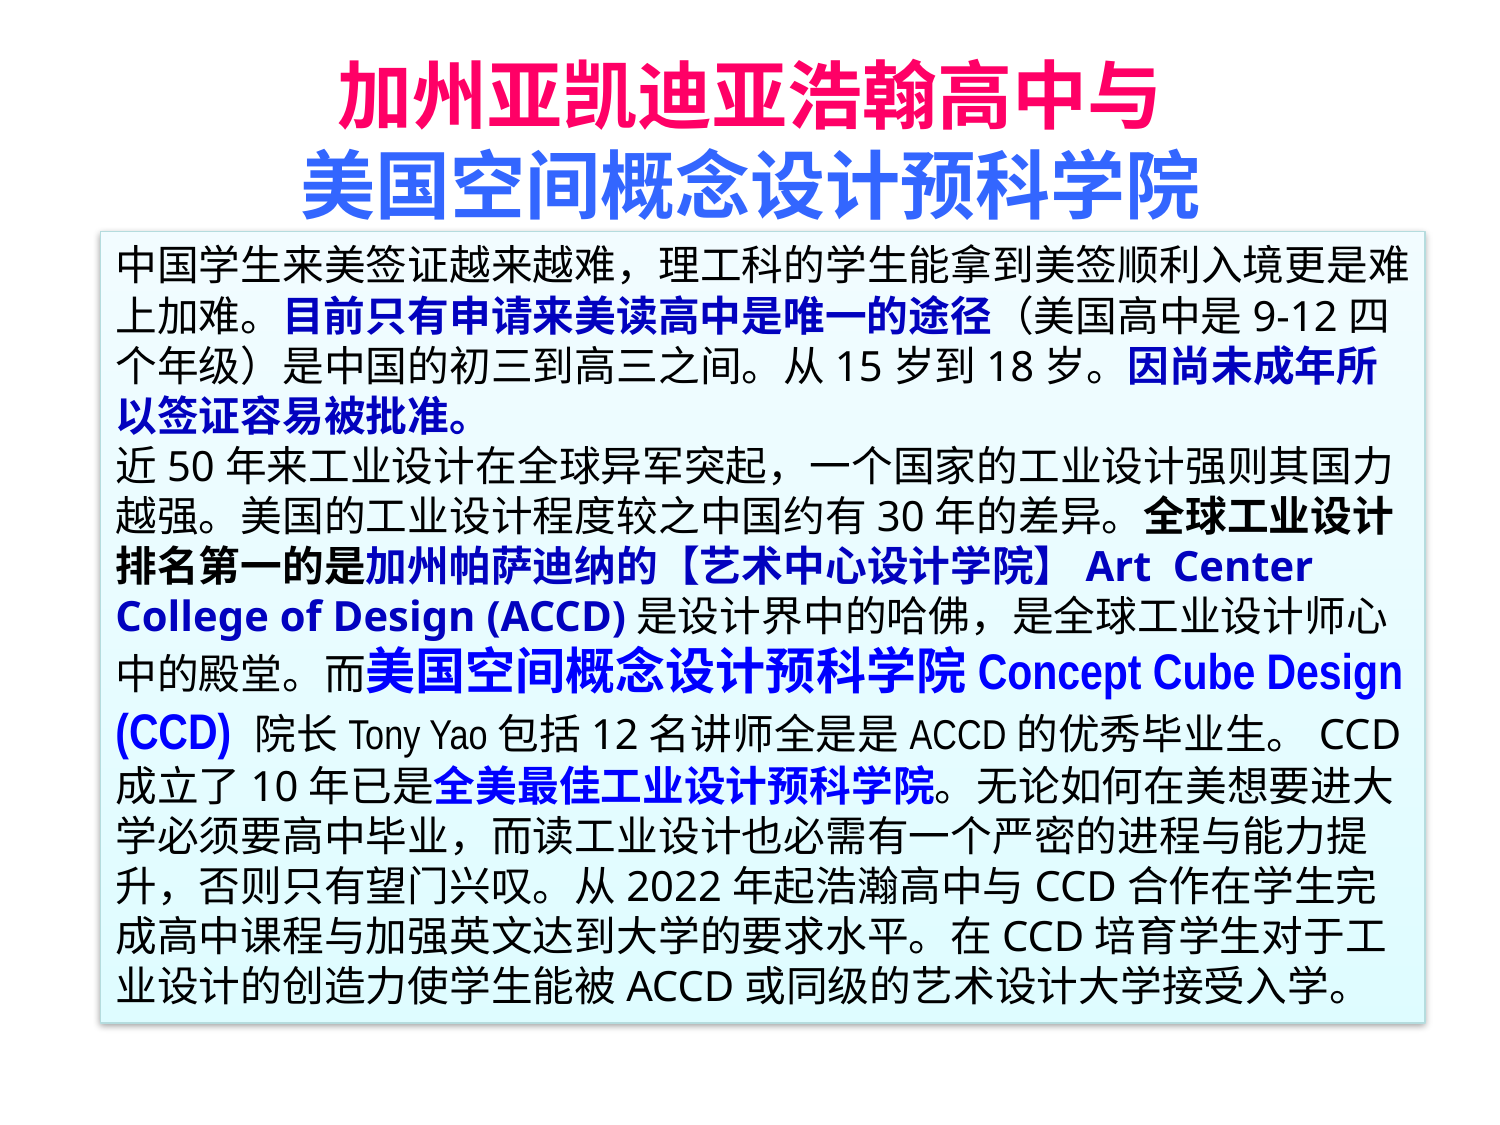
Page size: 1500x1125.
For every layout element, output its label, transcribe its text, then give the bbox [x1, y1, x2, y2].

title 加州亚凯迪亚浩翰高中与 美国空间概念设计预科学院 [75, 45, 1425, 233]
list 中国学生来美签证越来越难，理工科的学生能拿到美签顺利入境更是难上加难。目前只有申请来美读高中是唯一的途径（美国高中是9-12四个年级）是中国的初三到高三之间。从15岁到18岁。因尚未成年所以签证容易被批准。 近50年来工业设计在全球异军突起，一个国家的工业设计强则其国力越强。美国的工业设计程度较之中国约有30年的差异。全球工业设计排名第一的是加州帕萨迪纳的【艺术中心设计学院】Art Center College of Design (ACCD)是设计界中的哈佛，是全球工业设计师心中的殿堂。而美国空间概念设计预科学院Concept Cube Design (CCD) 院长Tony Yao包括12名讲师全是是ACCD的优秀毕业生。CCD成立了10年已是全美最佳工业设计预科学院。无论如何在美想要进大学必须要高中毕业，而读工业设计也必需有一个严密的进程与能力提升，否则只有望门兴叹。从2022年起浩瀚高中与CCD合作在学生完成高中课程与加强英文达到大学的要求水平。在CCD培育学生对于工业设计的创造力使学生能被ACCD或同级的艺术设计大学接受入学。 [100, 231, 1426, 1024]
